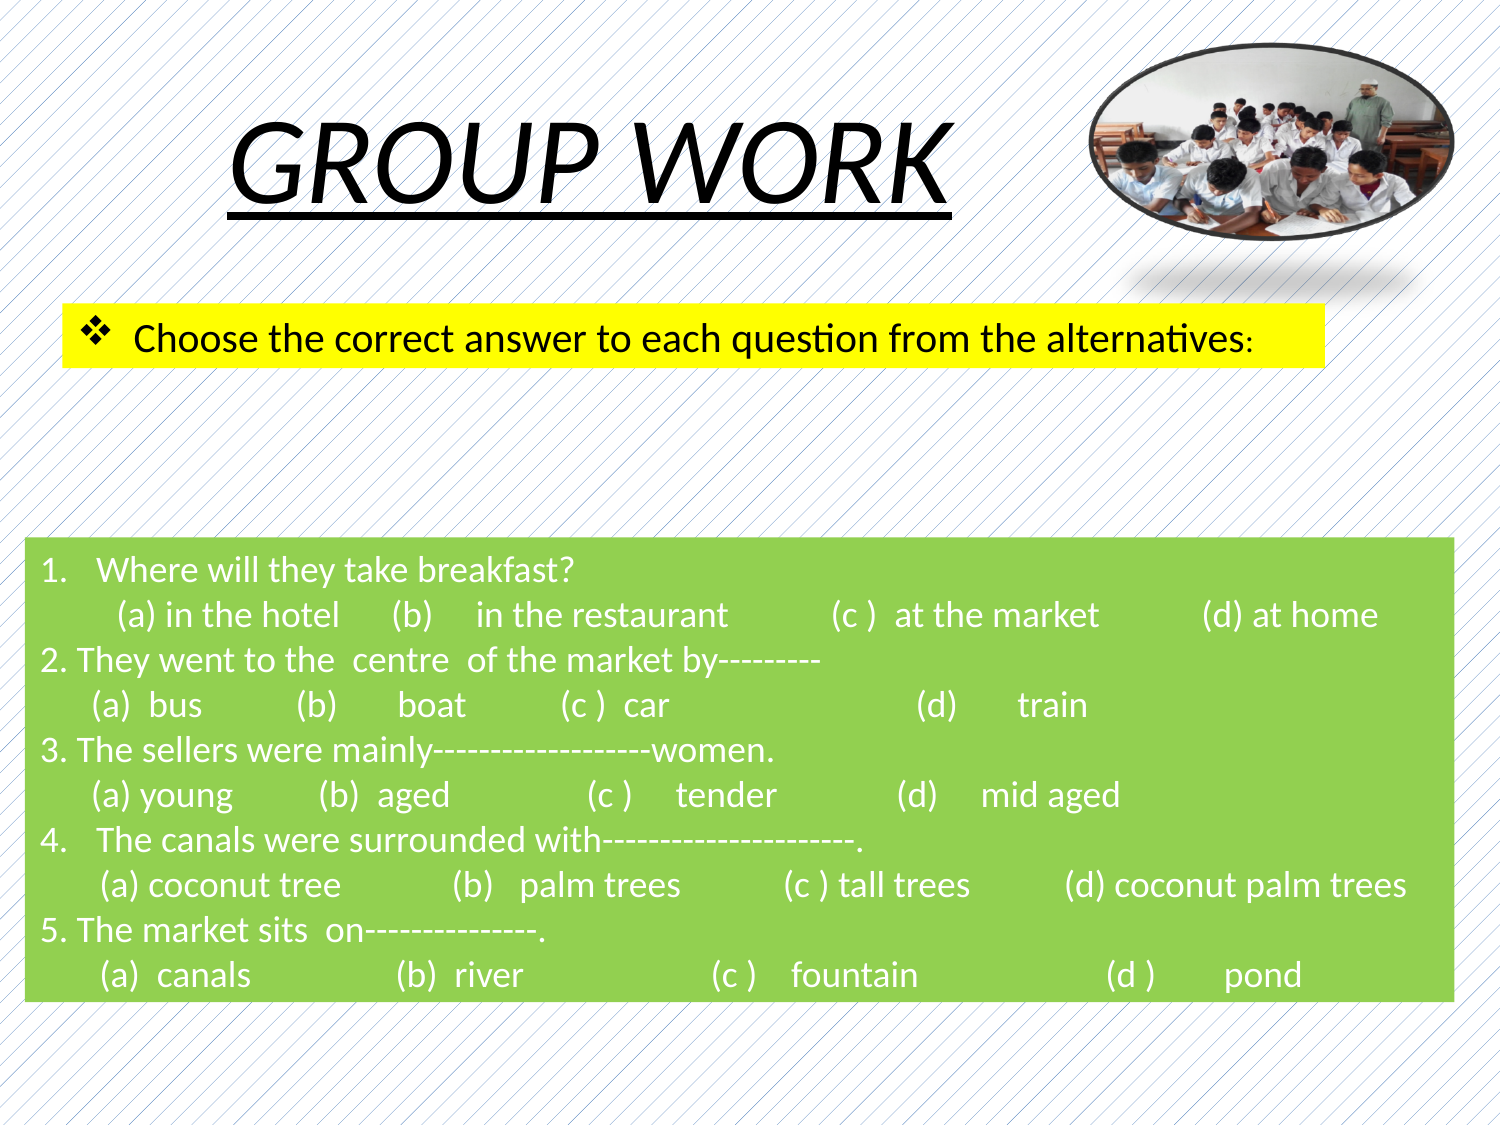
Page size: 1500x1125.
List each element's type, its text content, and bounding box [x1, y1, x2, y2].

picture [1087, 41, 1455, 330]
text_box Choose the correct answer to each question from the alternatives: [62, 303, 1325, 369]
text_box Where will they take breakfast? (a) in the hotel (b) in the restaurant (c ) at the market (d) at home 2. They went to the centre of the market by--------- (a) bus (b) boat (c ) car (d) train 3. The sellers were mainly-------------------women. (a) young (b) aged (c ) tender (d) mid aged The canals were surrounded with----------------------. (a) coconut tree (b) palm trees (c ) tall trees (d) coconut palm trees 5. The market sits on---------------. (a) canals (b) river (c ) fountain (d ) pond [24, 537, 1455, 1003]
text_box GROUP WORK [212, 71, 1025, 237]
